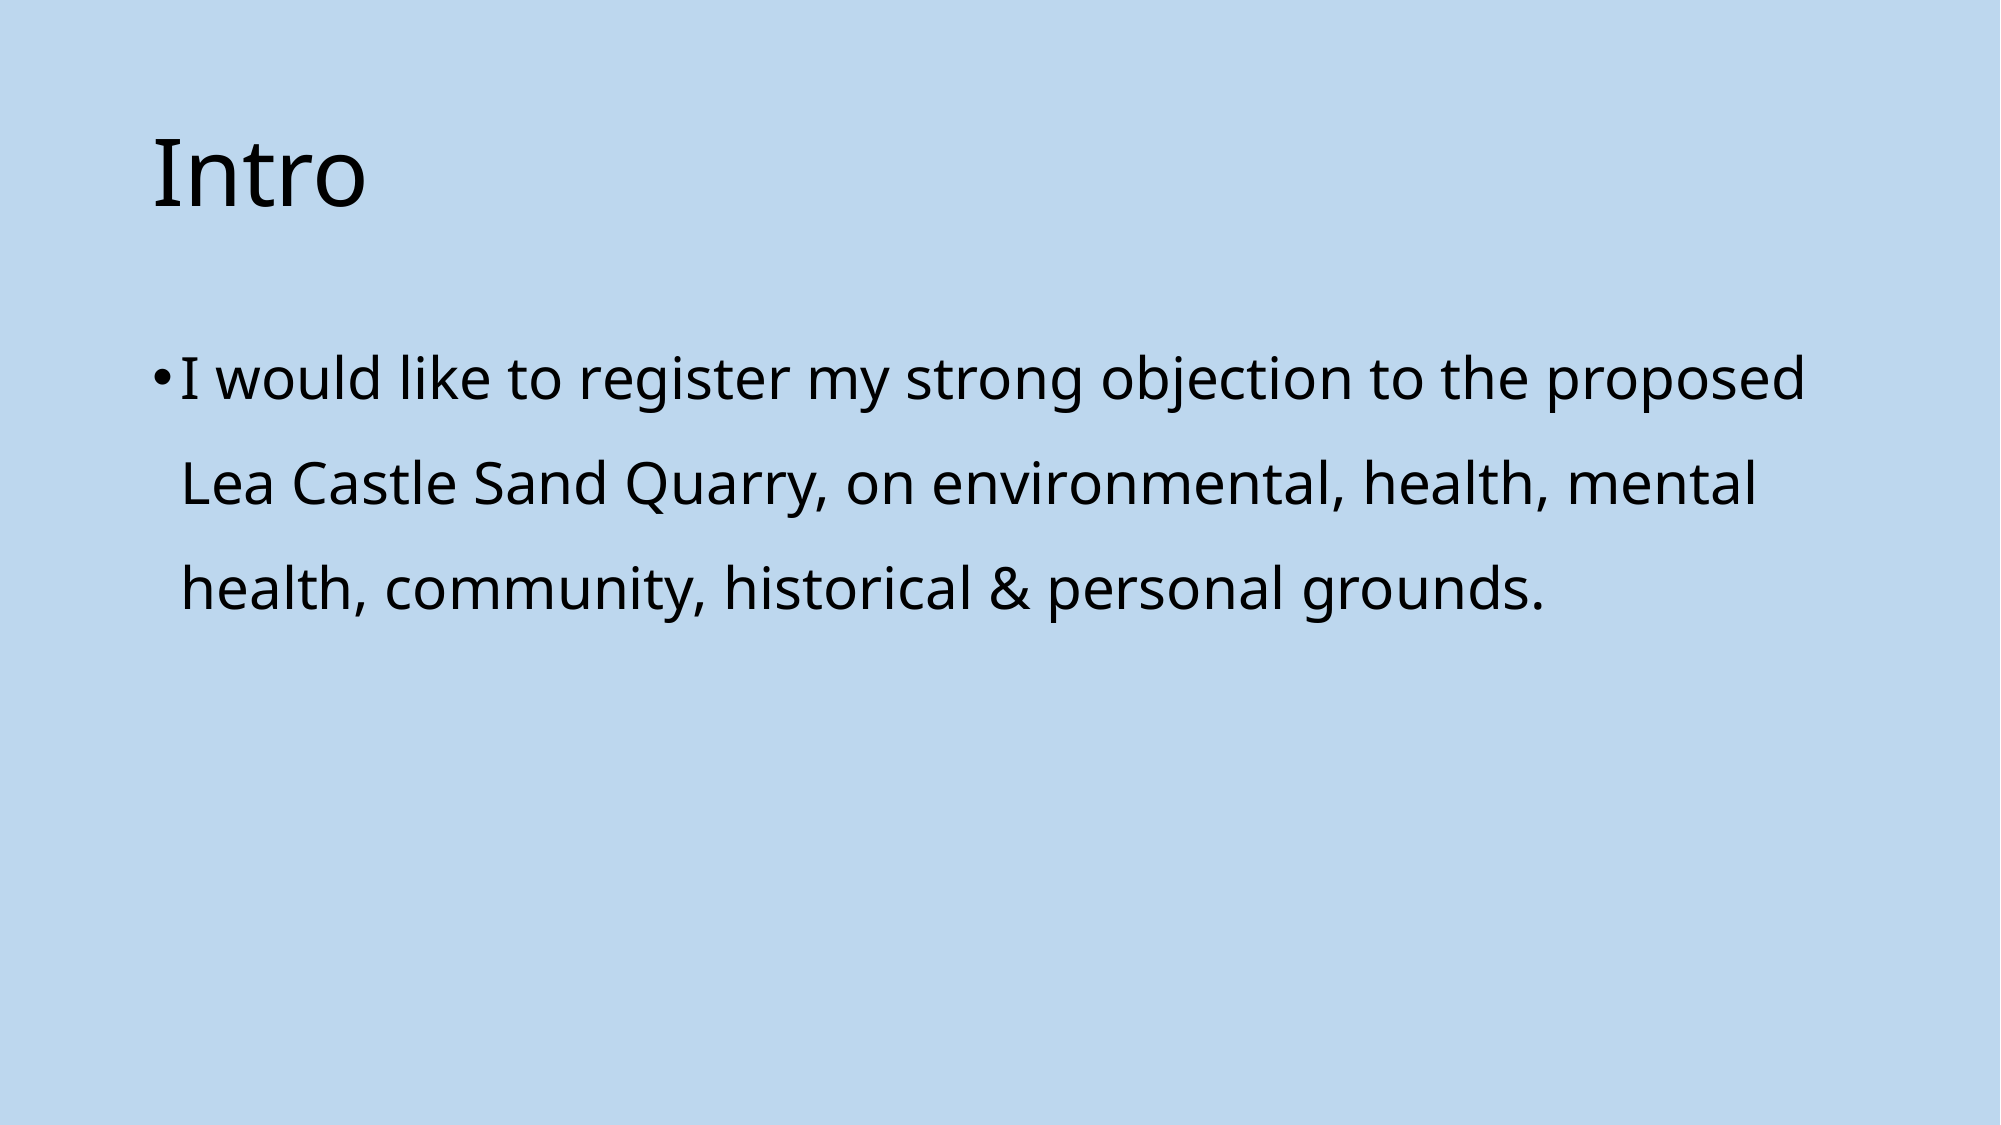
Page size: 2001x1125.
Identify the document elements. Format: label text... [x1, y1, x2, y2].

title Intro [137, 59, 1863, 278]
list I would like to register my strong objection to the proposed Lea Castle Sand Quarry, on environmental, health, mental health, community, historical & personal grounds. [137, 299, 1863, 1014]
